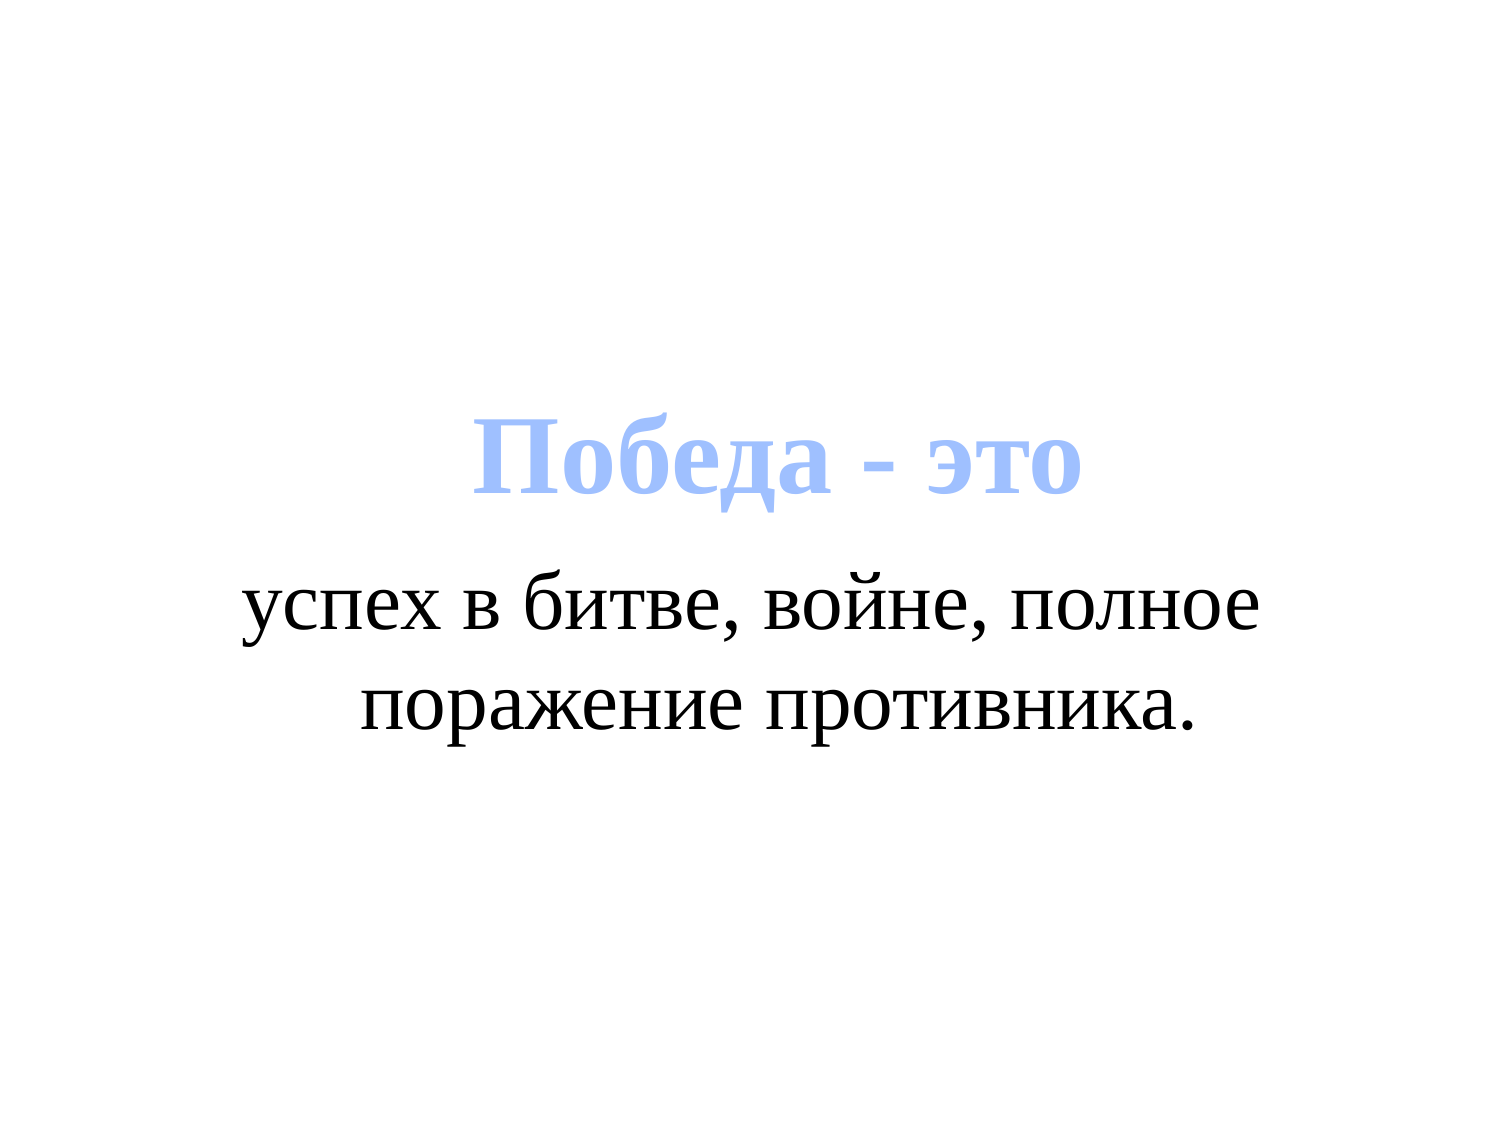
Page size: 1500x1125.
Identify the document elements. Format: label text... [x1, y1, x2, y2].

text_box Победа - это [457, 373, 1101, 524]
list успех в битве, войне, полное поражение противника. [76, 538, 1427, 792]
